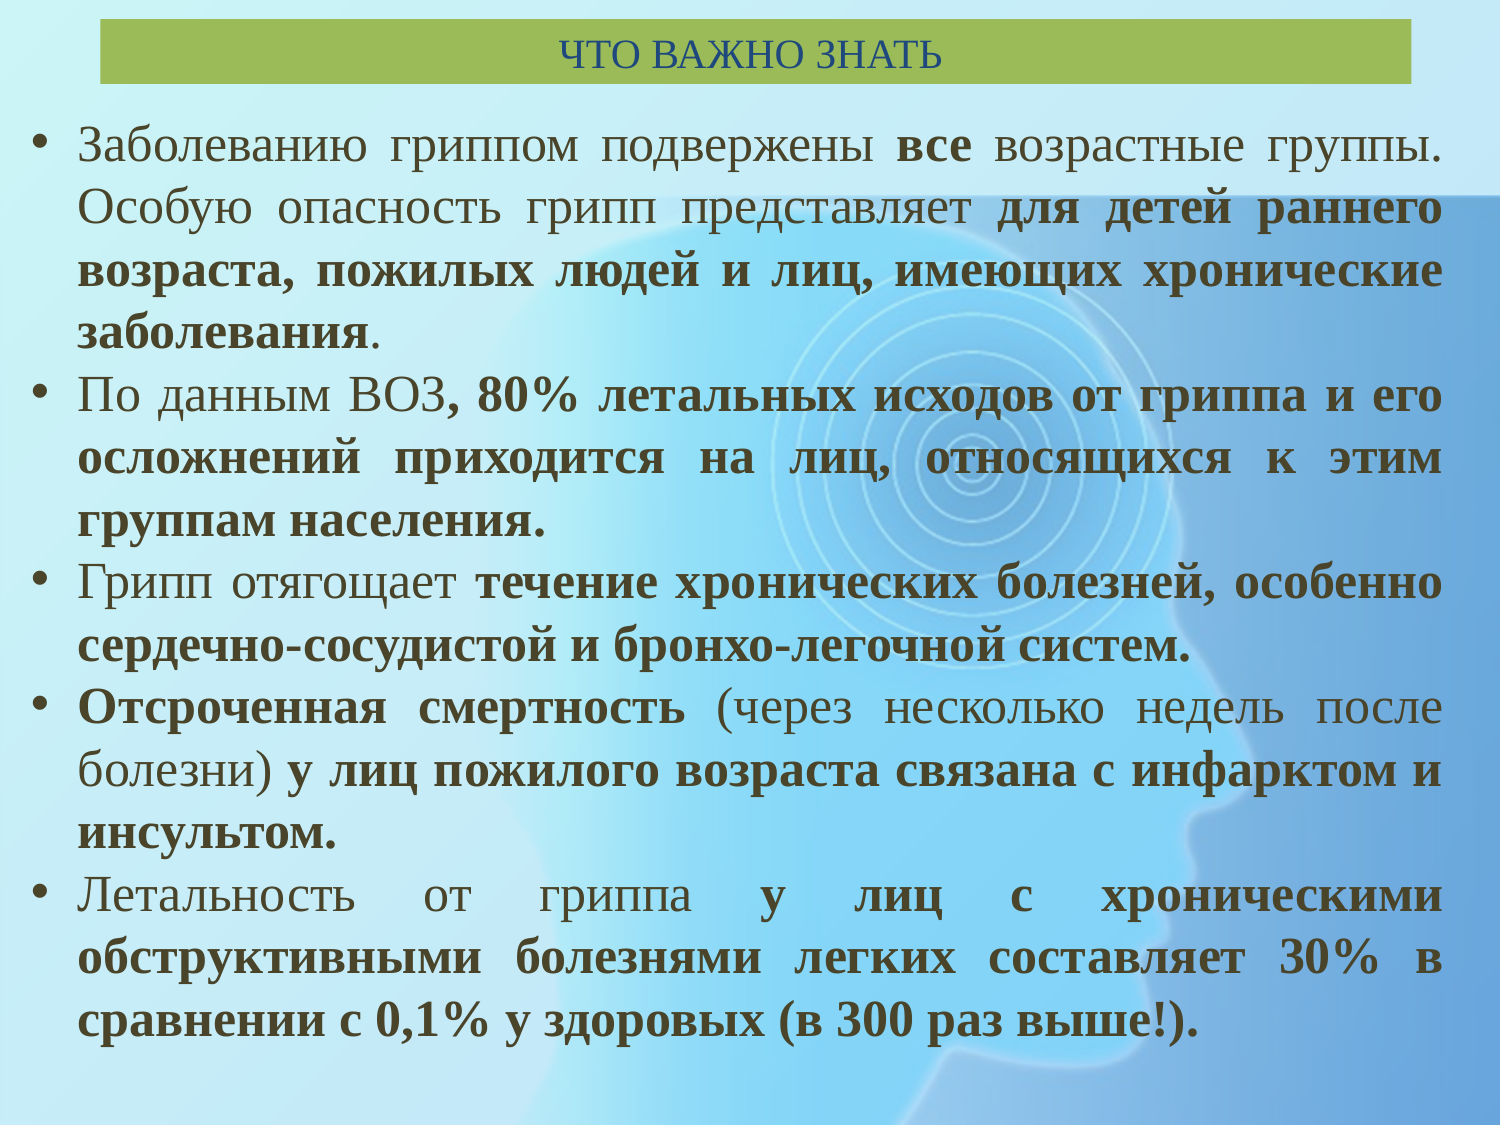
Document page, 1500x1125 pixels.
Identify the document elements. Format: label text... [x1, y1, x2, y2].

text_box Заболеванию гриппом подвержены все возрастные группы. Особую опасность грипп представляет для детей раннего возраста, пожилых людей и лиц, имеющих хронические заболевания. По данным ВОЗ, 80% летальных исходов от гриппа и его осложнений приходится на лиц, относящихся к этим группам населения. Грипп отягощает течение хронических болезней, особенно сердечно-сосудистой и бронхо-легочной систем. Отсроченная смертность (через несколько недель после болезни) у лиц пожилого возраста связана с инфарктом и инсультом. Летальность от гриппа у лиц с хроническими обструктивными болезнями легких составляет 30% в сравнении с 0,1% у здоровых (в 300 раз выше!). [16, 101, 1459, 1125]
picture [0, 0, 1500, 1125]
text_box ЧТО ВАЖНО ЗНАТЬ [100, 19, 1412, 84]
